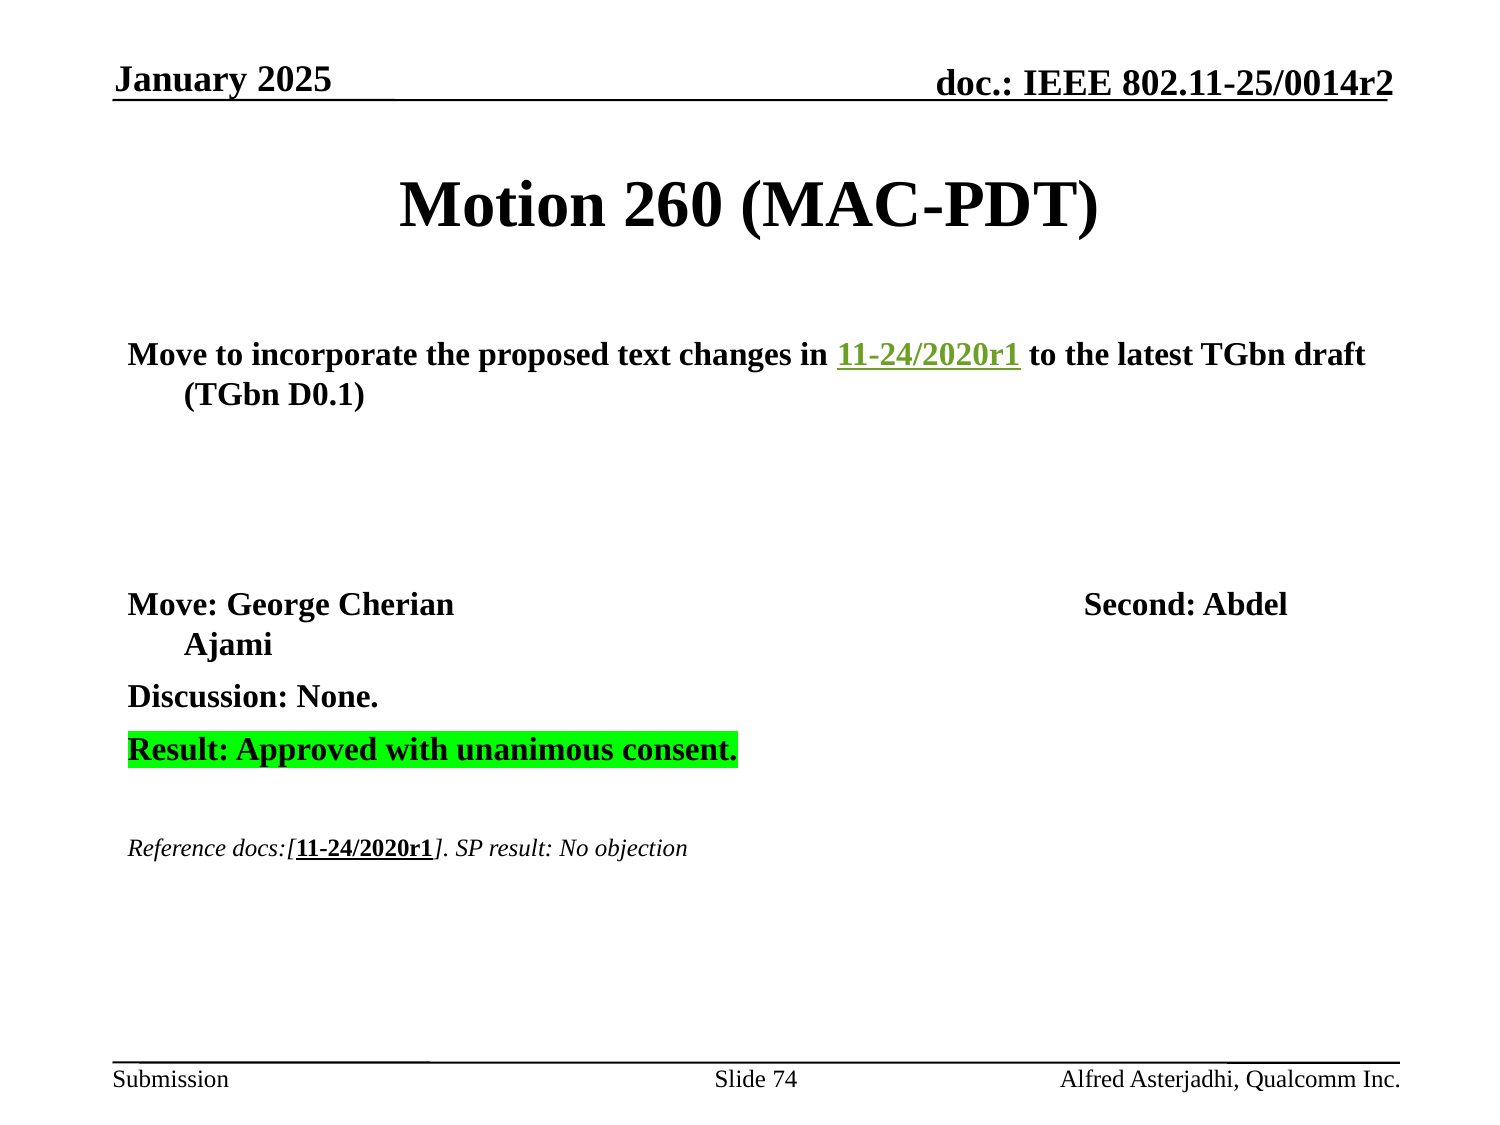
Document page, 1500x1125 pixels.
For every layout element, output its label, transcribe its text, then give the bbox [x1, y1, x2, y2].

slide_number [114, 54, 423, 100]
title Motion 260 (MAC-PDT) [112, 112, 1388, 288]
slide_number Slide 74 [712, 1061, 800, 1123]
list Move to incorporate the proposed text changes in 11-24/2020r1 to the latest TGbn draft (TGbn D0.1) Move: George Cherian Second: Abdel Ajami Discussion: None. Result: Approved with unanimous consent. Reference docs:[11-24/2020r1]. SP result: No objection [112, 324, 1388, 1000]
footer Alfred Asterjadhi, Qualcomm Inc. [878, 1061, 1402, 1093]
